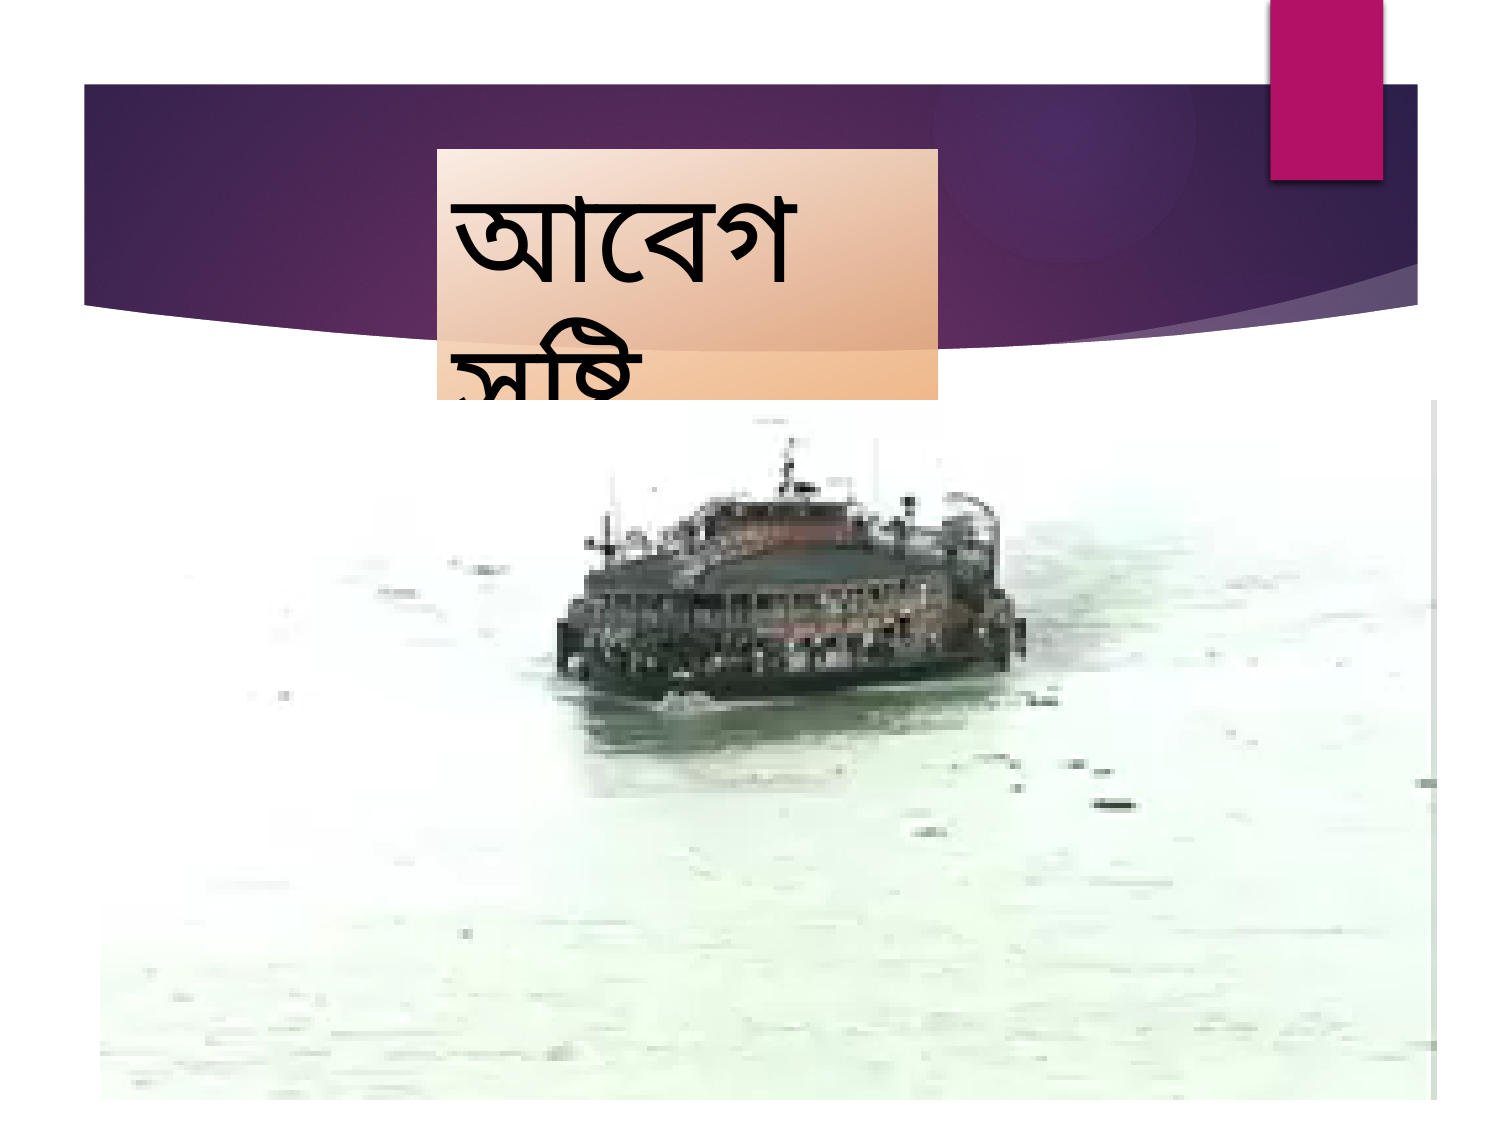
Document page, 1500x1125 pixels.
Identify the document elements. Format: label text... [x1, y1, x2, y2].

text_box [99, 399, 1438, 1101]
text_box আবেগ সৃষ্টি [437, 149, 938, 398]
